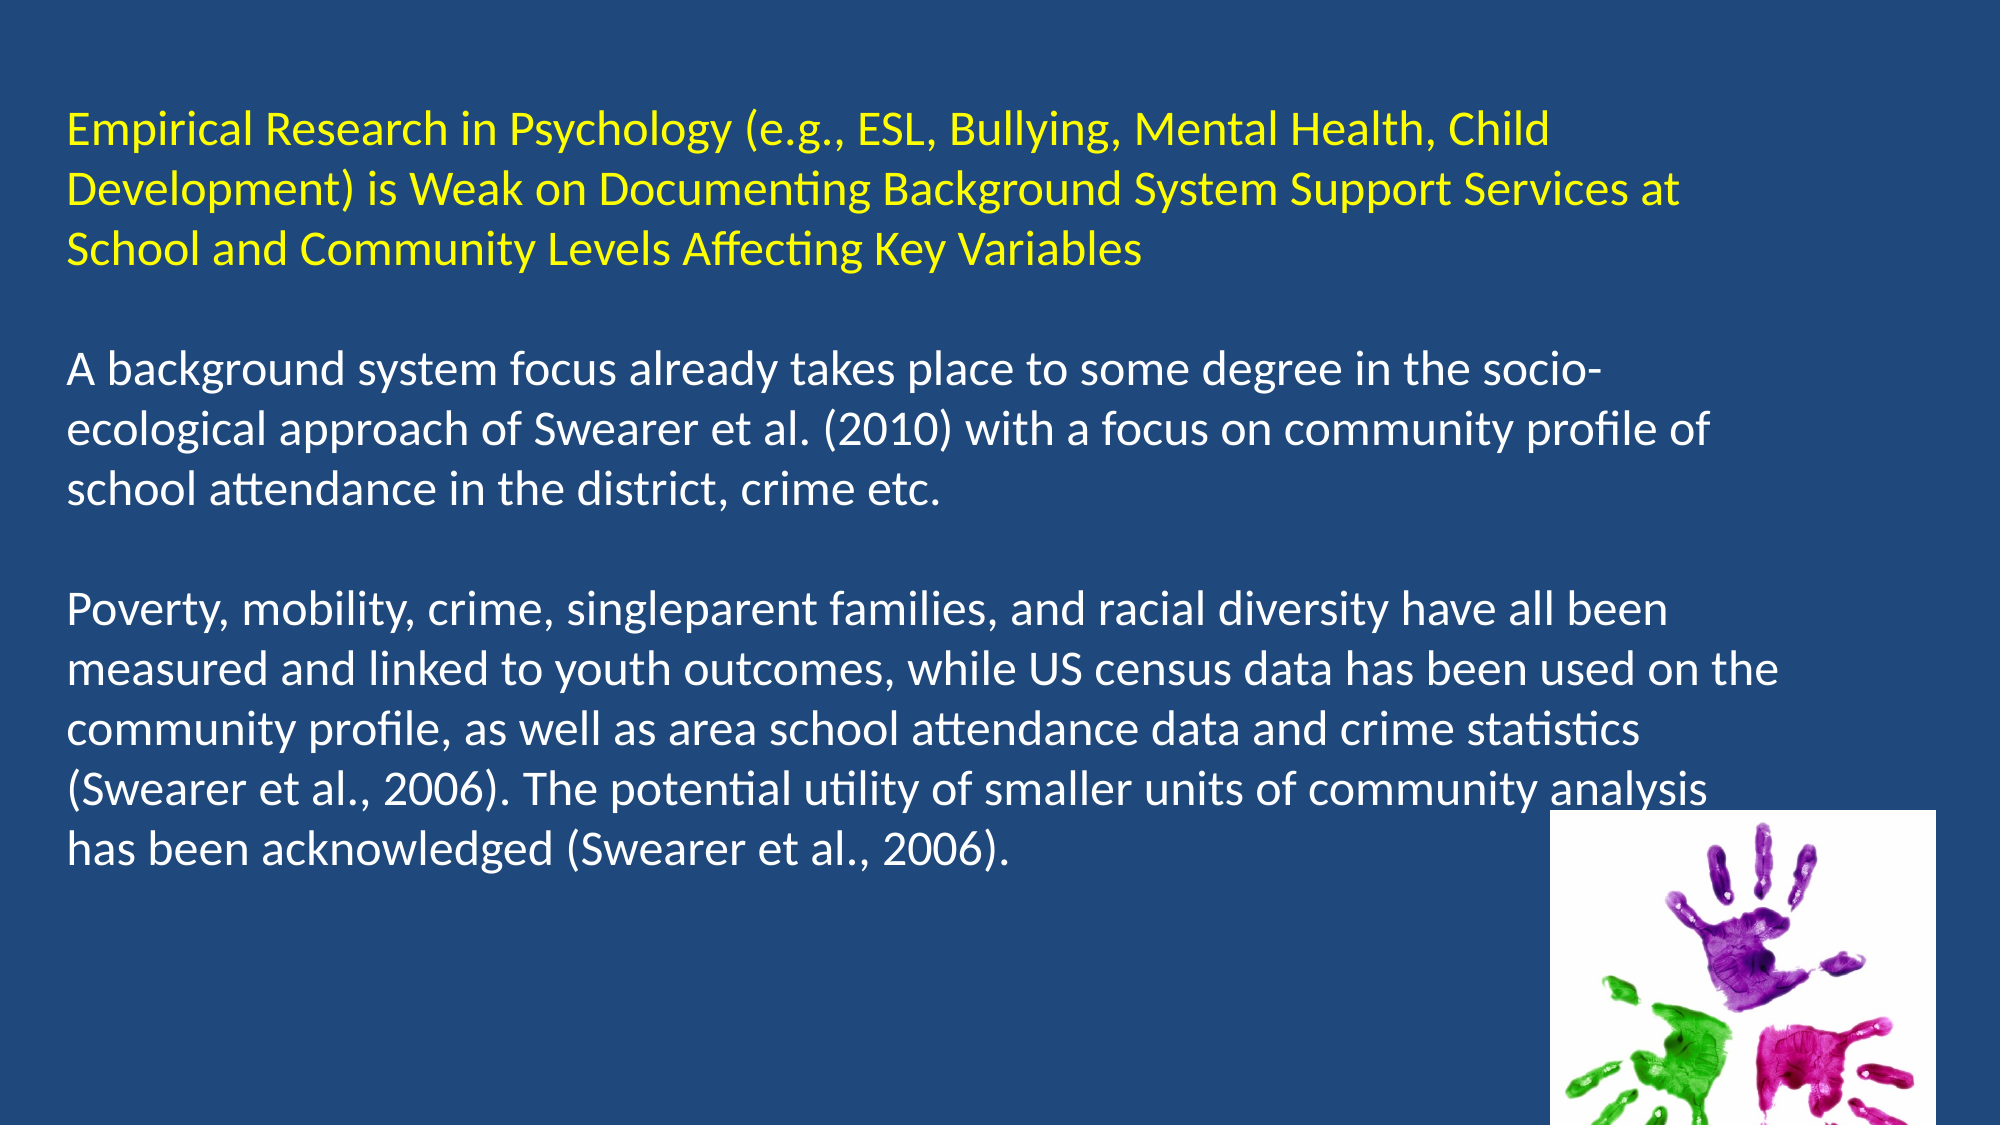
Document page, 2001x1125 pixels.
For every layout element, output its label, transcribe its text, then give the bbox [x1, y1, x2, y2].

text_box Empirical Research in Psychology (e.g., ESL, Bullying, Mental Health, Child Development) is Weak on Documenting Background System Support Services at School and Community Levels Affecting Key Variables A background system focus already takes place to some degree in the socio-ecological approach of Swearer et al. (2010) with a focus on community profile of school attendance in the district, crime etc. Poverty, mobility, crime, singleparent families, and racial diversity have all been measured and linked to youth outcomes, while US census data has been used on the community profile, as well as area school attendance data and crime statistics (Swearer et al., 2006). The potential utility of smaller units of community analysis has been acknowledged (Swearer et al., 2006). [51, 88, 1803, 884]
picture [1550, 810, 1936, 1125]
